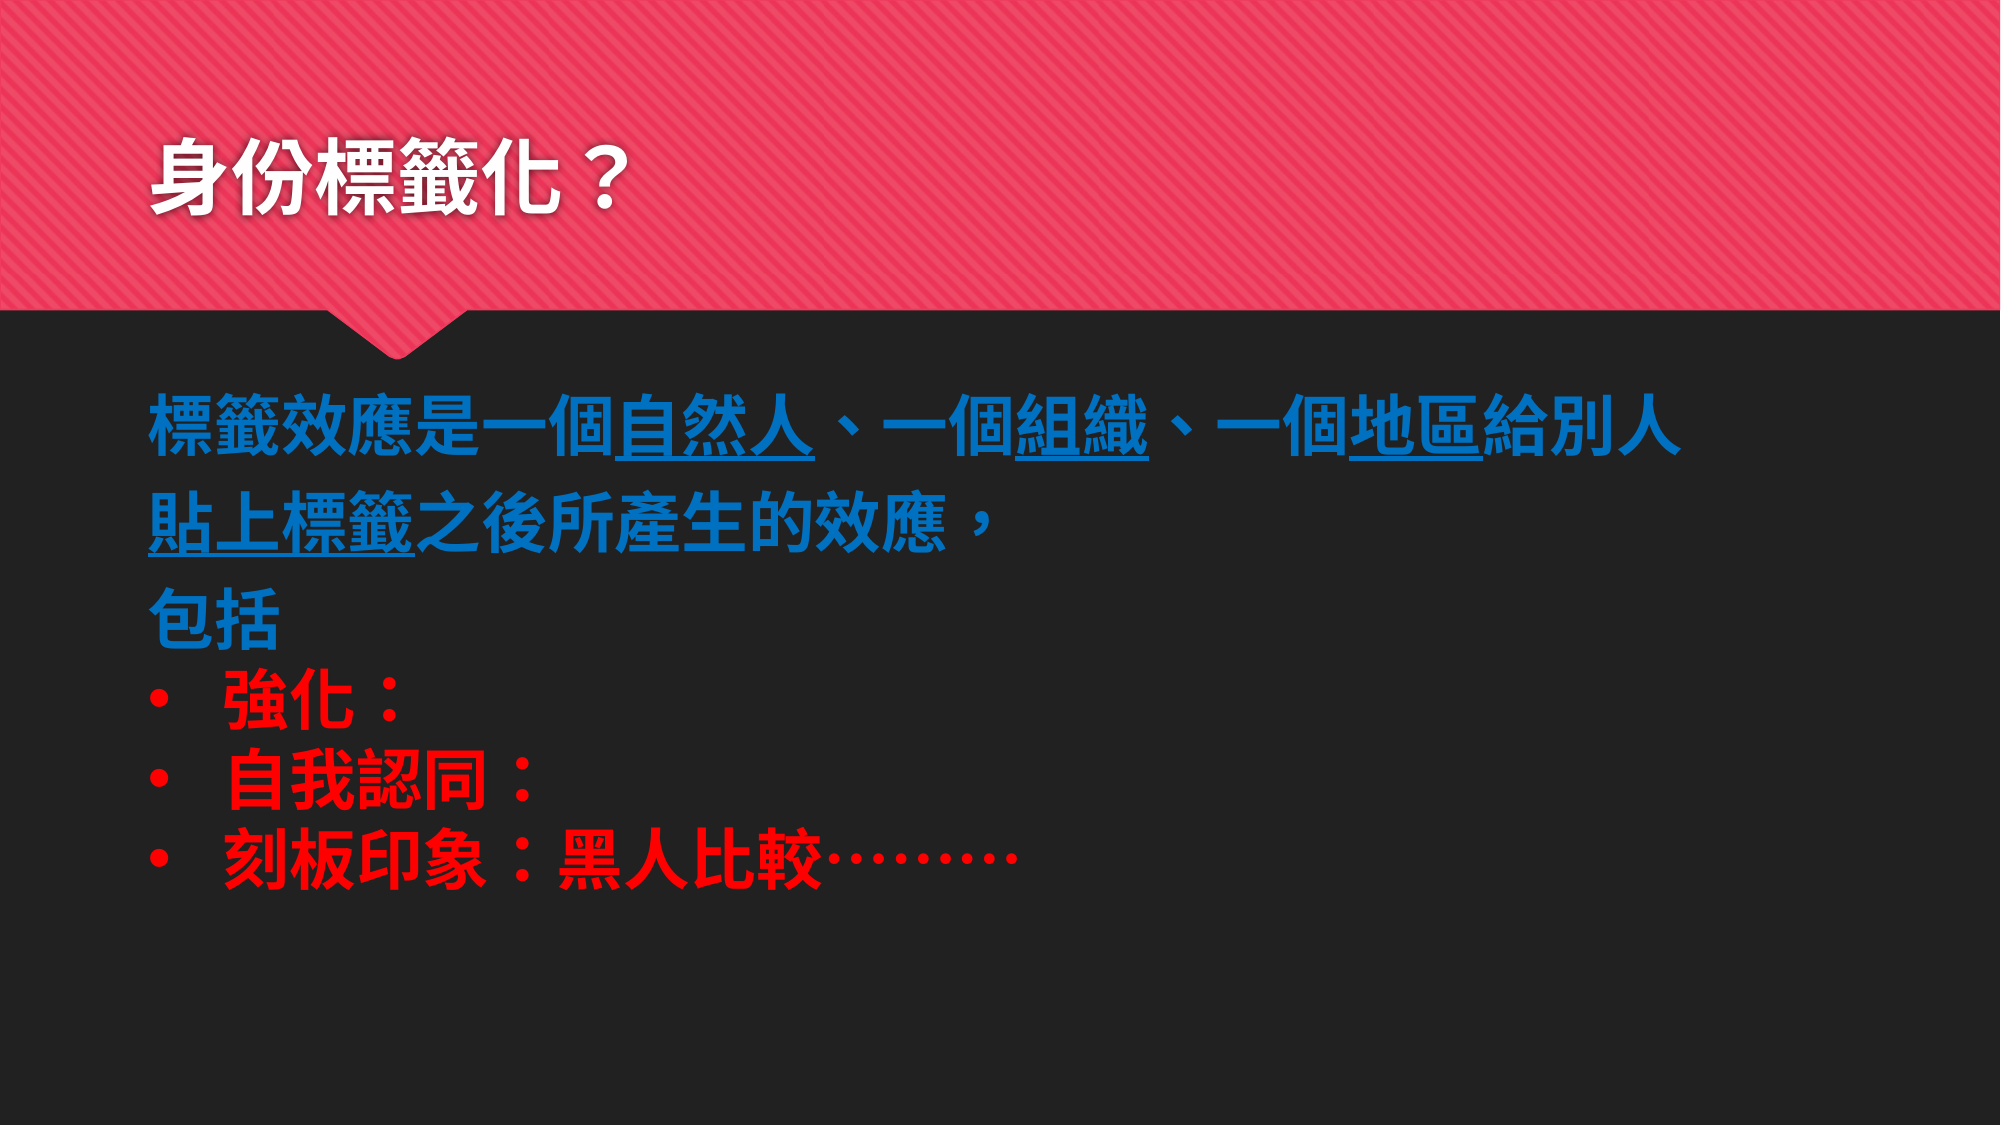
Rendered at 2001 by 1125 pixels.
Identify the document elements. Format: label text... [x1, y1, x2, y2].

text_box 標籤效應是一個自然人、一個組織、一個地區給別人貼上標籤之後所產生的效應， 包括 強化： 自我認同： 刻板印象：黑人比較……… [132, 376, 1884, 905]
title 身份標籤化？ [132, 73, 1868, 233]
